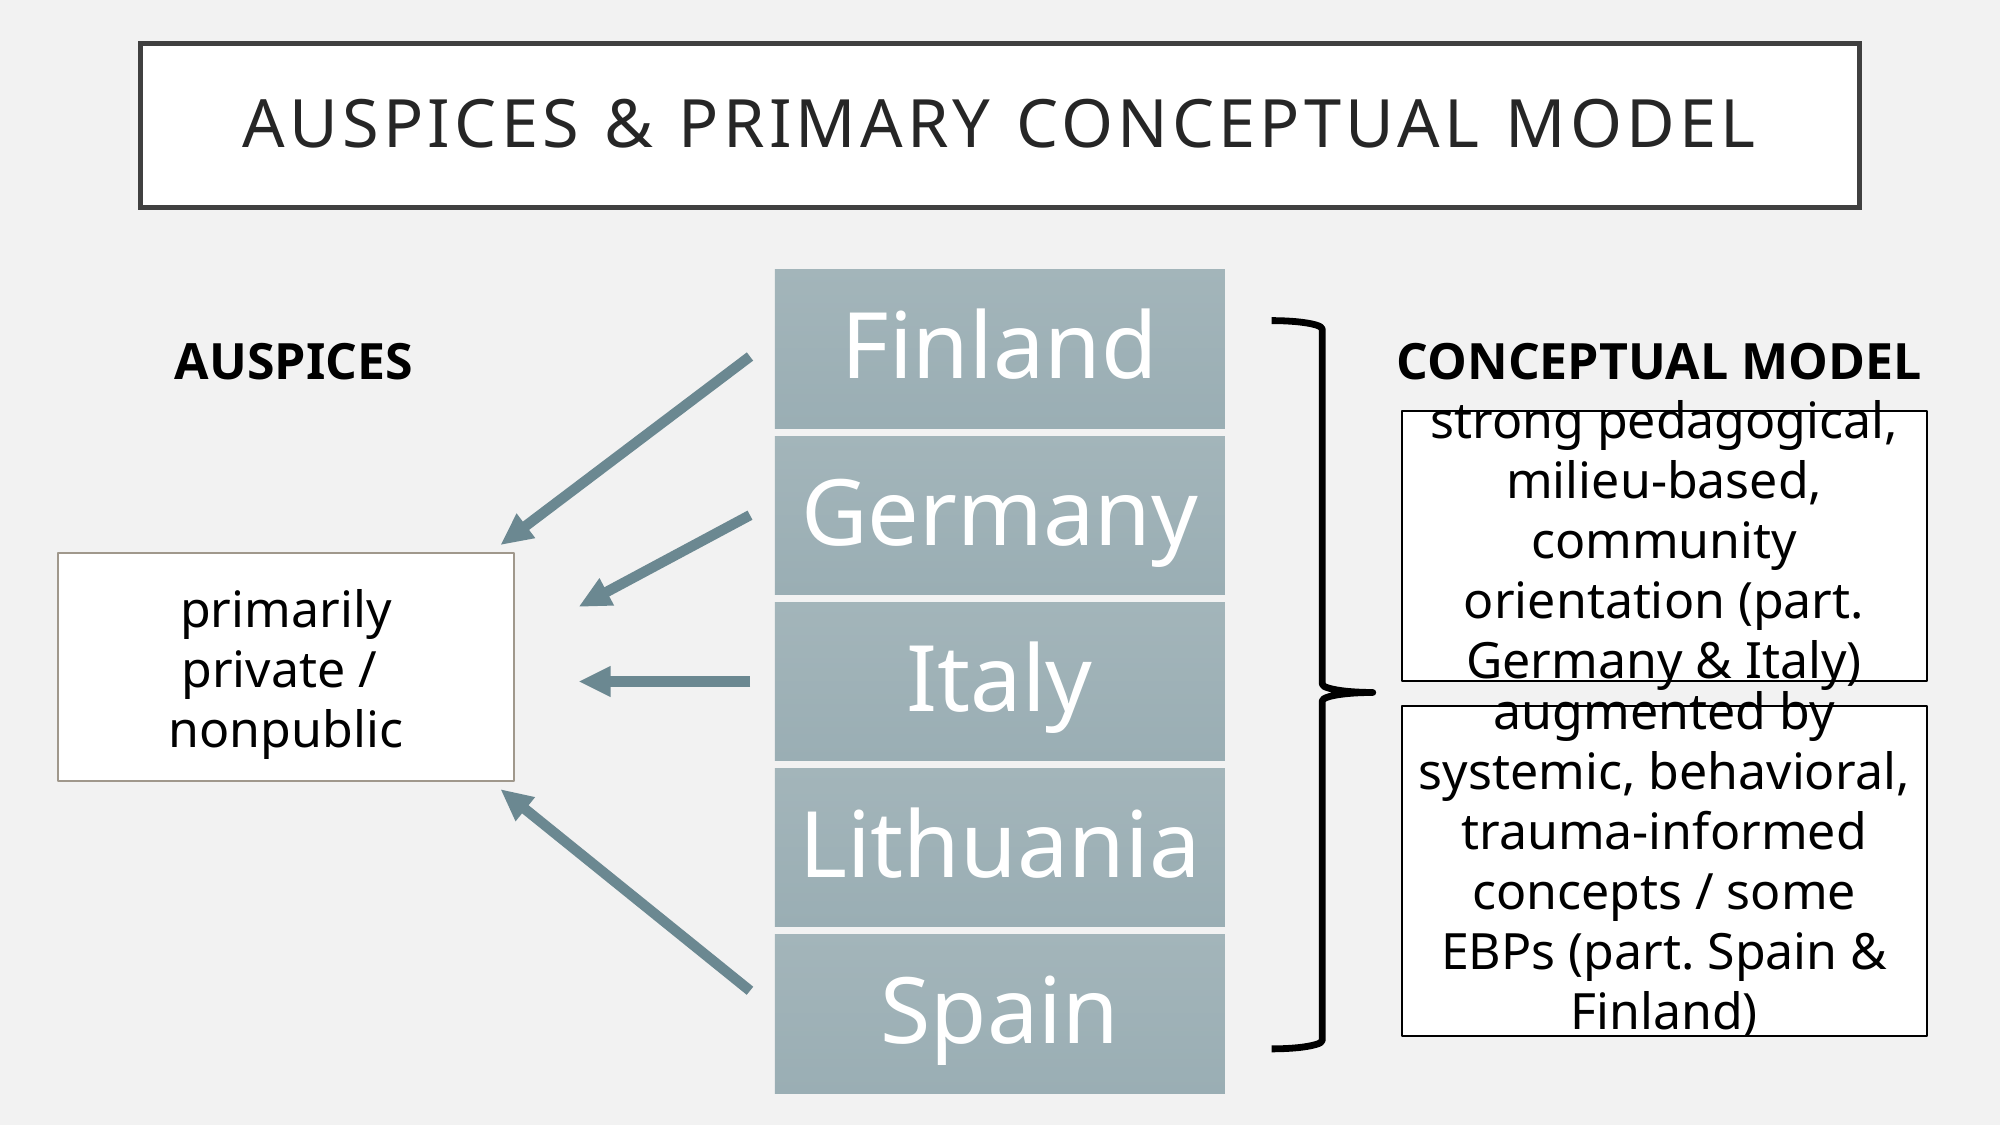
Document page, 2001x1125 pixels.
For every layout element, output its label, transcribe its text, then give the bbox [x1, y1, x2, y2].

text_box augmented by systemic, behavioral, trauma-informed concepts / some EBPs (part. Spain & Finland) [1401, 705, 1928, 1037]
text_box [501, 356, 750, 545]
text_box AUSPICES [0, 322, 609, 397]
text_box strong pedagogical, milieu-based, community orientation (part. Germany & Italy) [1401, 410, 1928, 682]
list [677, 269, 1323, 1094]
text_box CONCEPTUAL MODEL [1344, 322, 1974, 398]
text_box primarily private / nonpublic [57, 552, 515, 782]
text_box [1323, 684, 1374, 701]
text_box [501, 789, 750, 991]
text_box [579, 515, 750, 607]
title AUSPICES & PRIMARY CONCEPTUAL MODEL [138, 41, 1862, 210]
